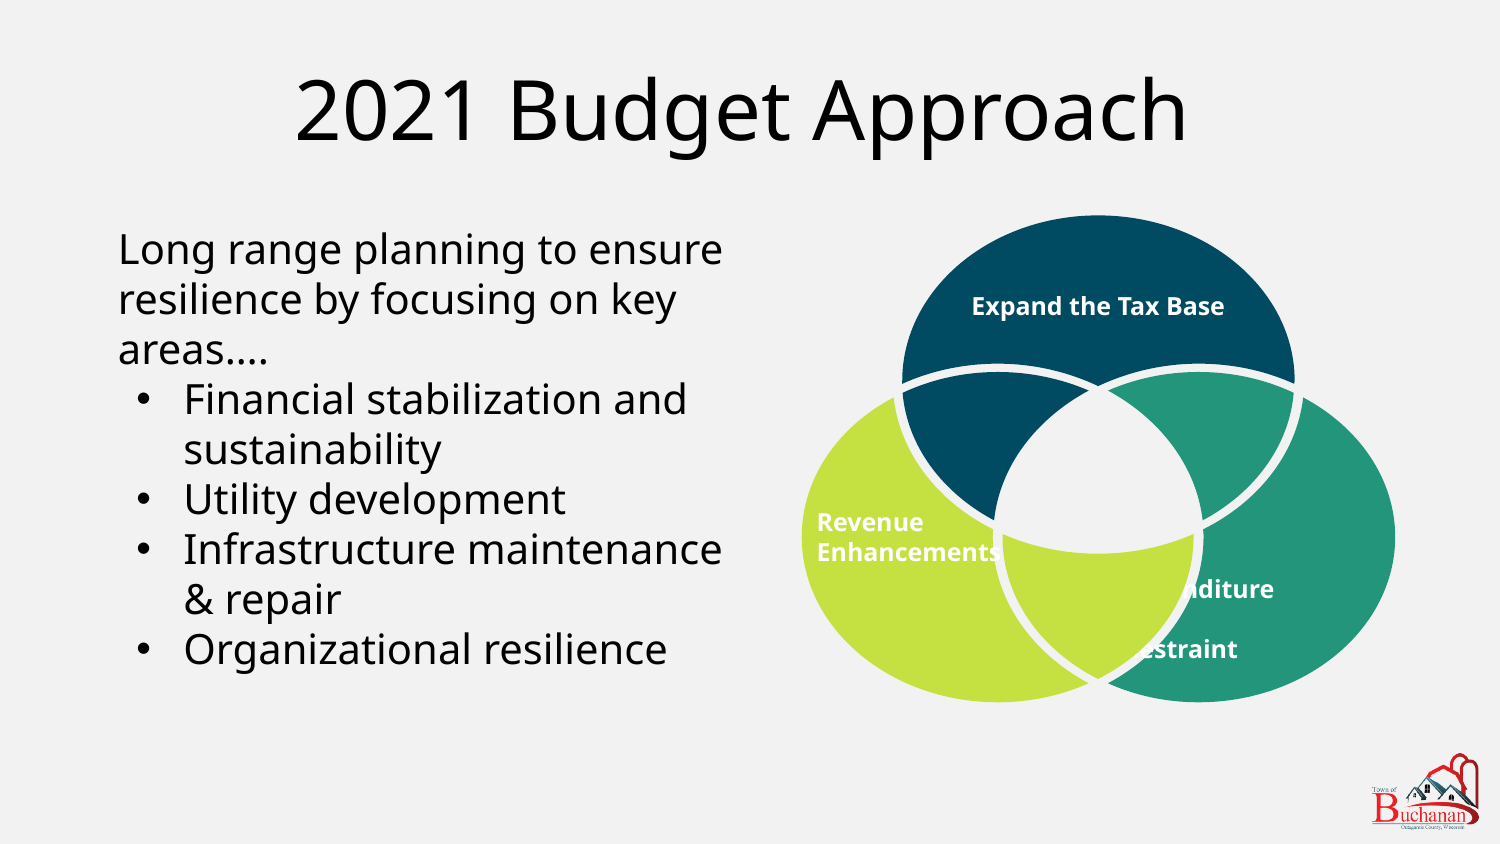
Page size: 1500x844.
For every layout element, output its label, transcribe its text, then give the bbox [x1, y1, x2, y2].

picture [1372, 753, 1479, 831]
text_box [801, 215, 1396, 703]
text_box Long range planning to ensure resilience by focusing on key areas…. Financial stabilization and sustainability Utility development Infrastructure maintenance & repair Organizational resilience [103, 215, 773, 681]
list 2021 Budget Approach [0, 61, 1500, 156]
